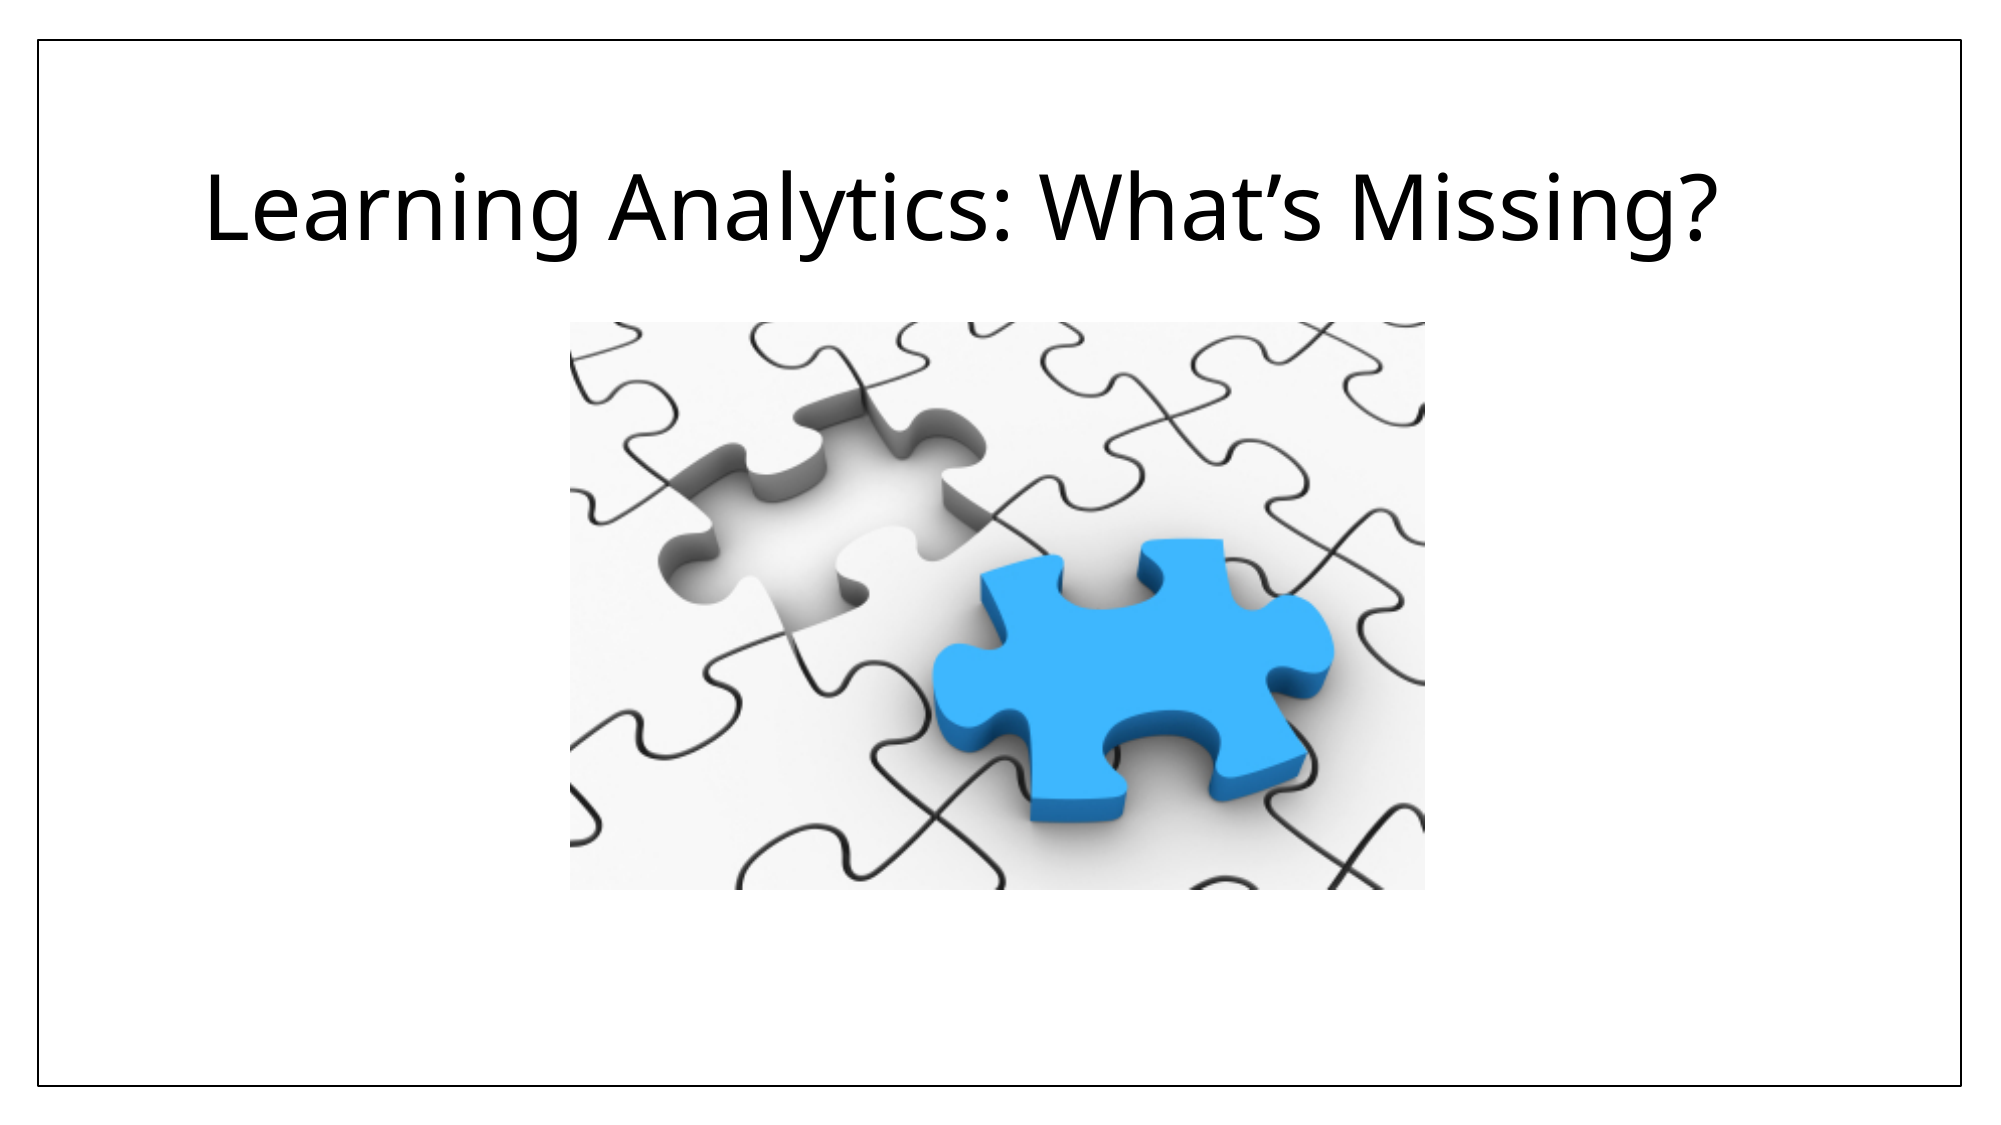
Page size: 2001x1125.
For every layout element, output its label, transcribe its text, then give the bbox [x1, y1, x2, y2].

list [569, 322, 1426, 890]
title Learning Analytics: What’s Missing? [187, 99, 1808, 323]
